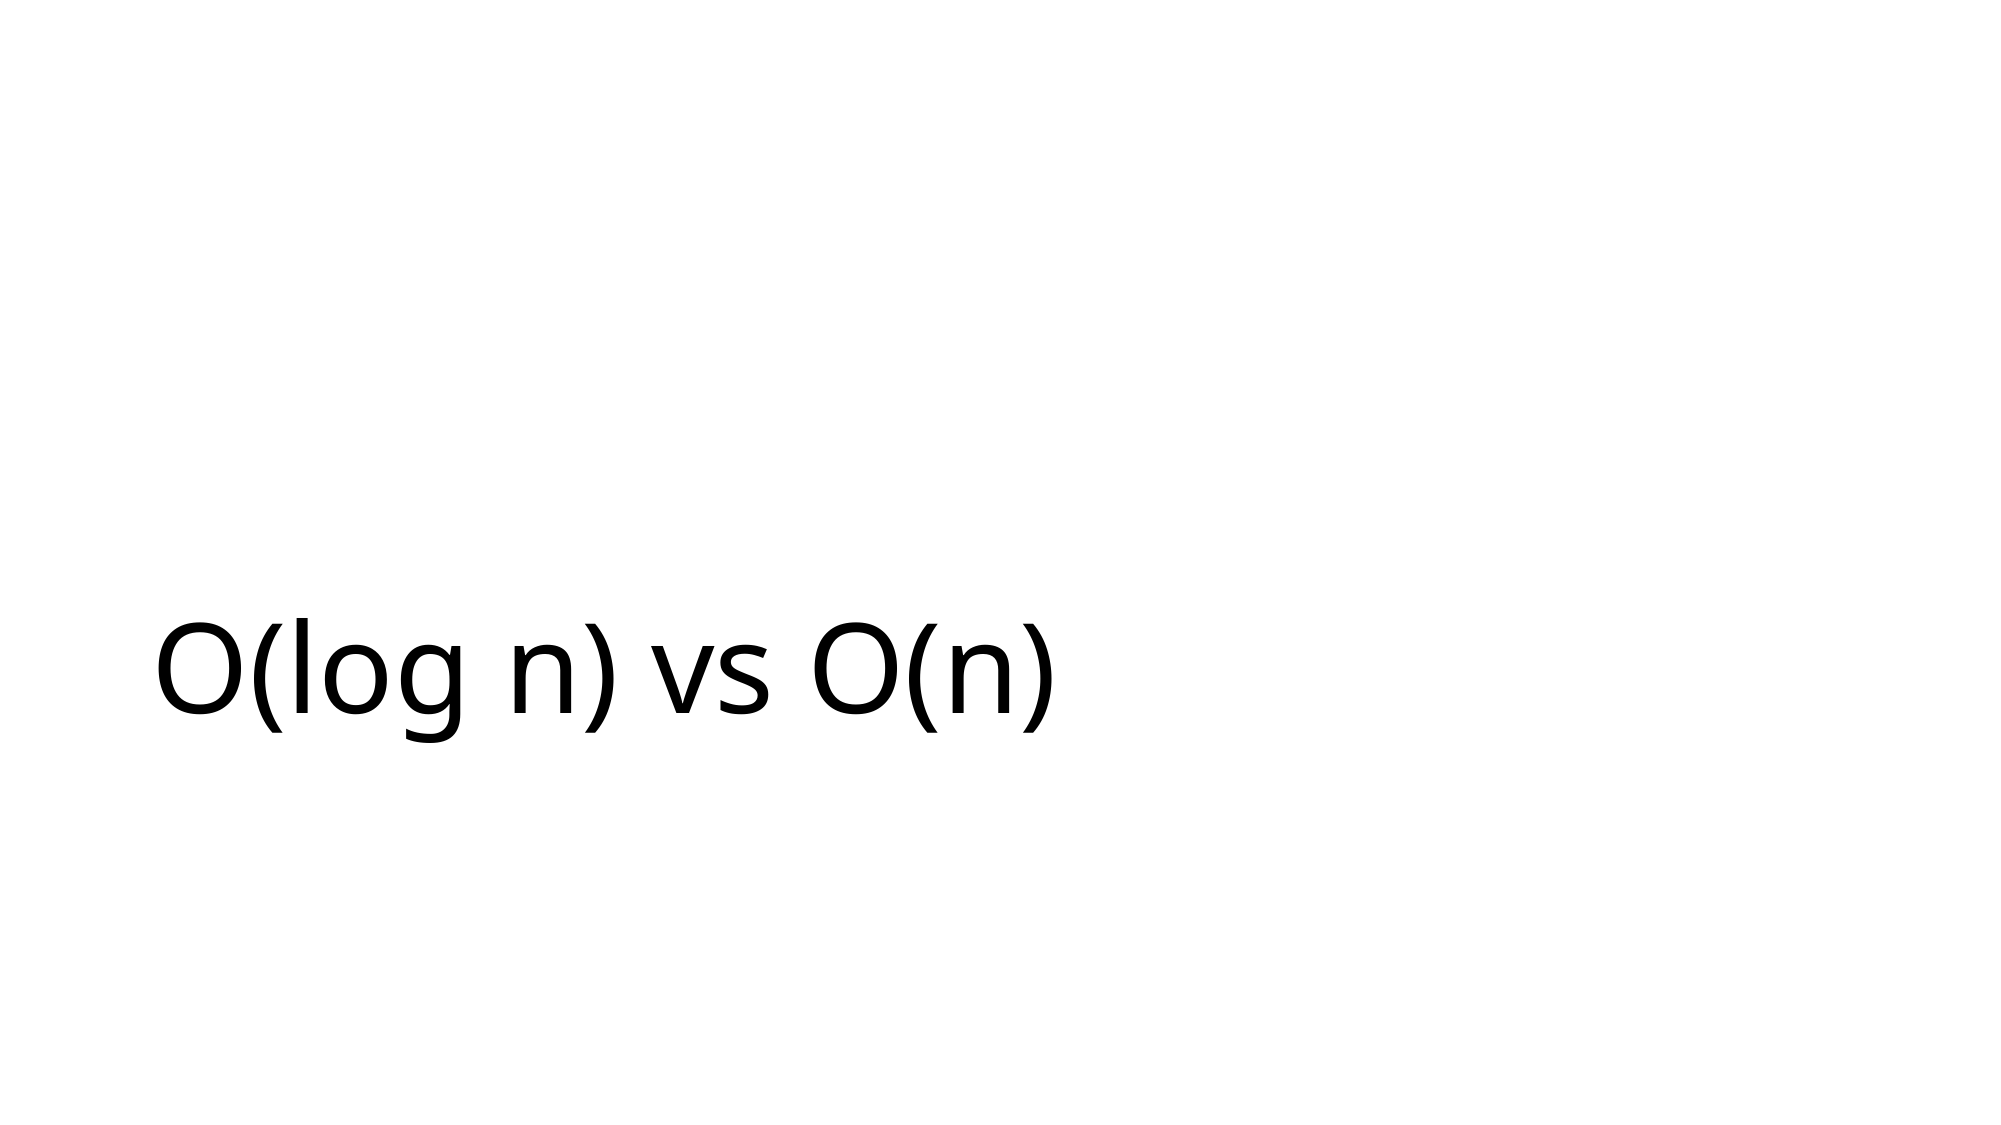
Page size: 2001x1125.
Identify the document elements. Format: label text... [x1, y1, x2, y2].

title O(log n) vs O(n) [136, 280, 1862, 749]
